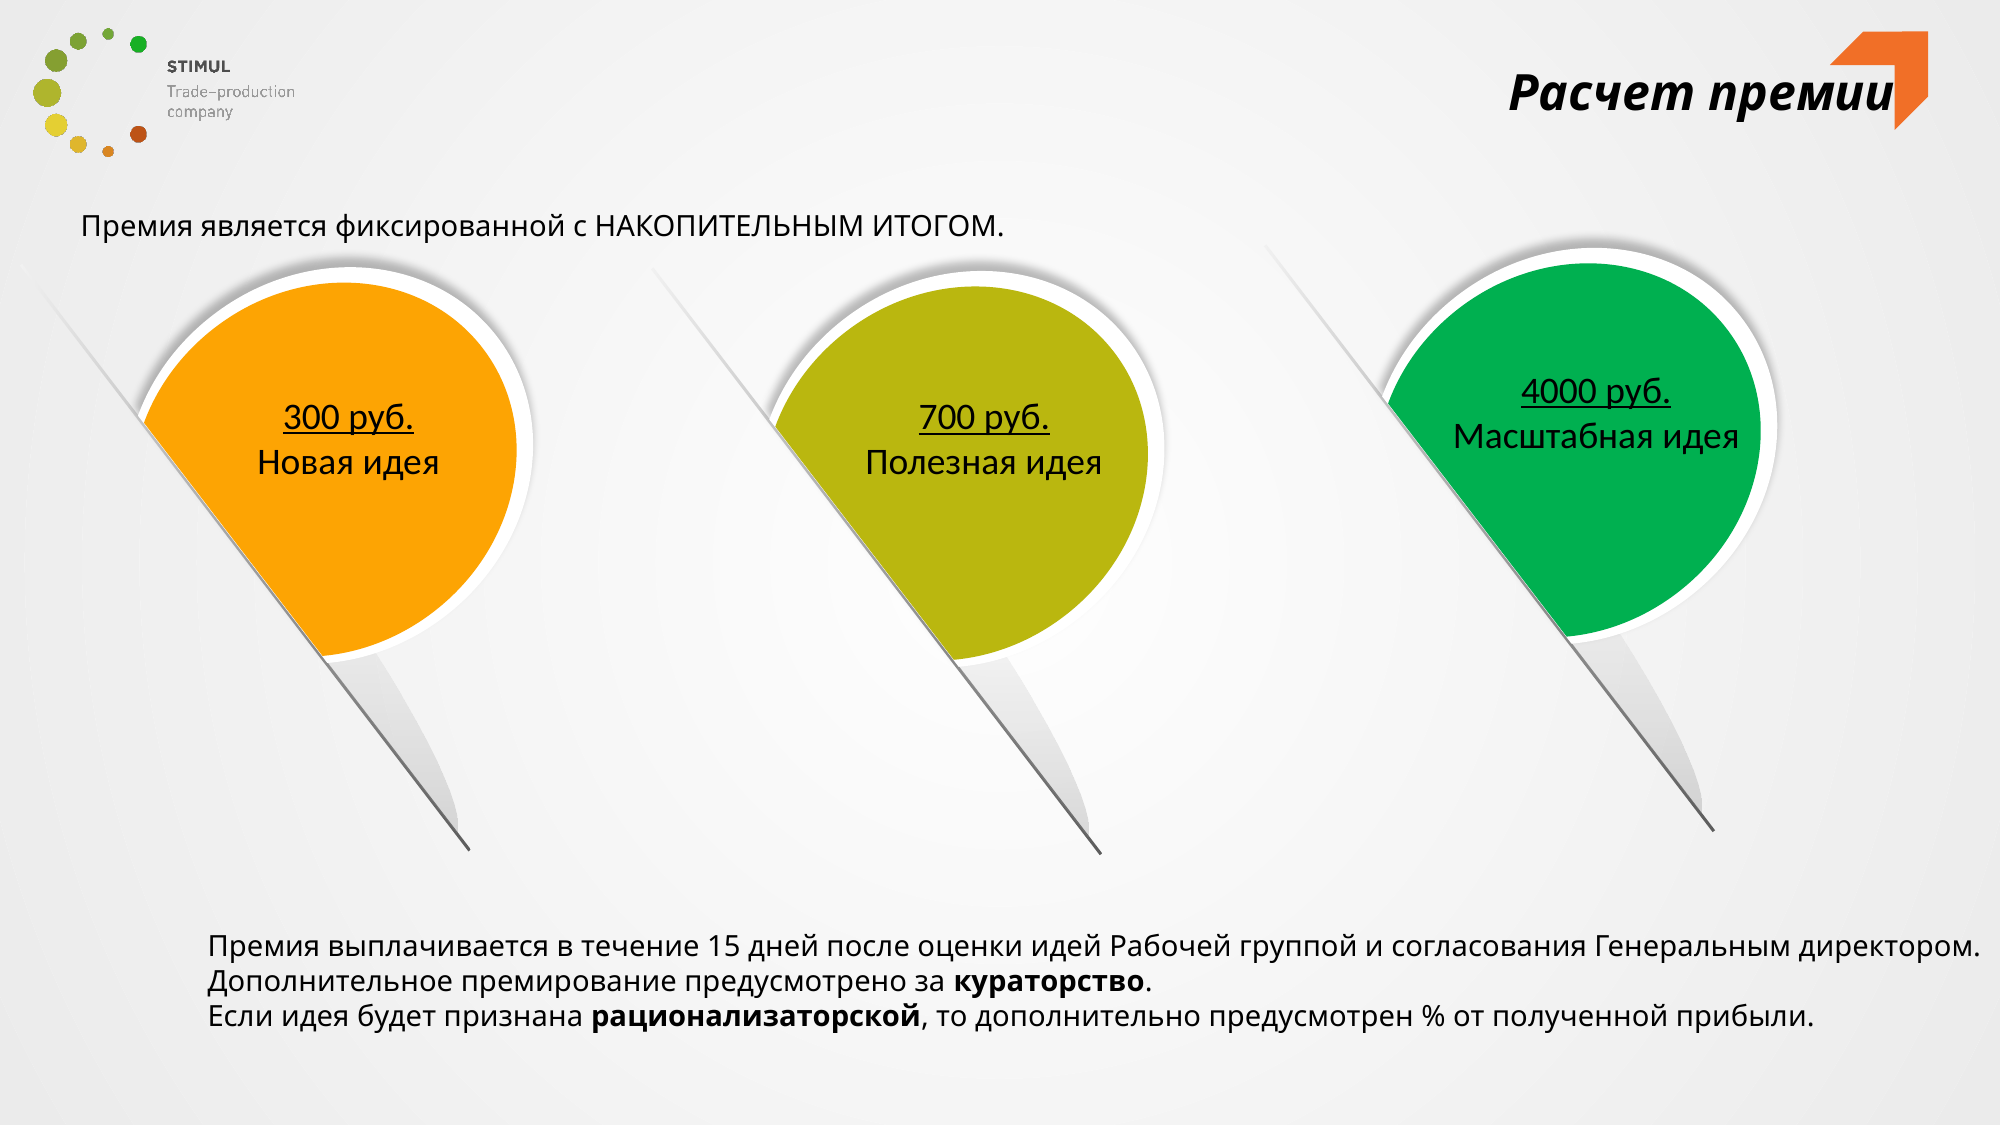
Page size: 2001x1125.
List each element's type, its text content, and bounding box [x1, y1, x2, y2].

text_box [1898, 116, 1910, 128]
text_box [639, 292, 1378, 629]
text_box Премия выплачивается в течение 15 дней после оценки идей Рабочей группой и согласования Генеральным директором. Дополнительное премирование предусмотрено за кураторство. Если идея будет признана рационализаторской, то дополнительно предусмотрен % от полученной прибыли. [192, 920, 1997, 1040]
text_box [1829, 31, 1929, 130]
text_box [8, 288, 747, 625]
text_box Расчет премии [1493, 52, 1894, 128]
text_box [1252, 269, 1991, 605]
picture [33, 28, 294, 157]
text_box Премия является фиксированной с НАКОПИТЕЛЬНЫМ ИТОГОМ. [65, 199, 1020, 250]
